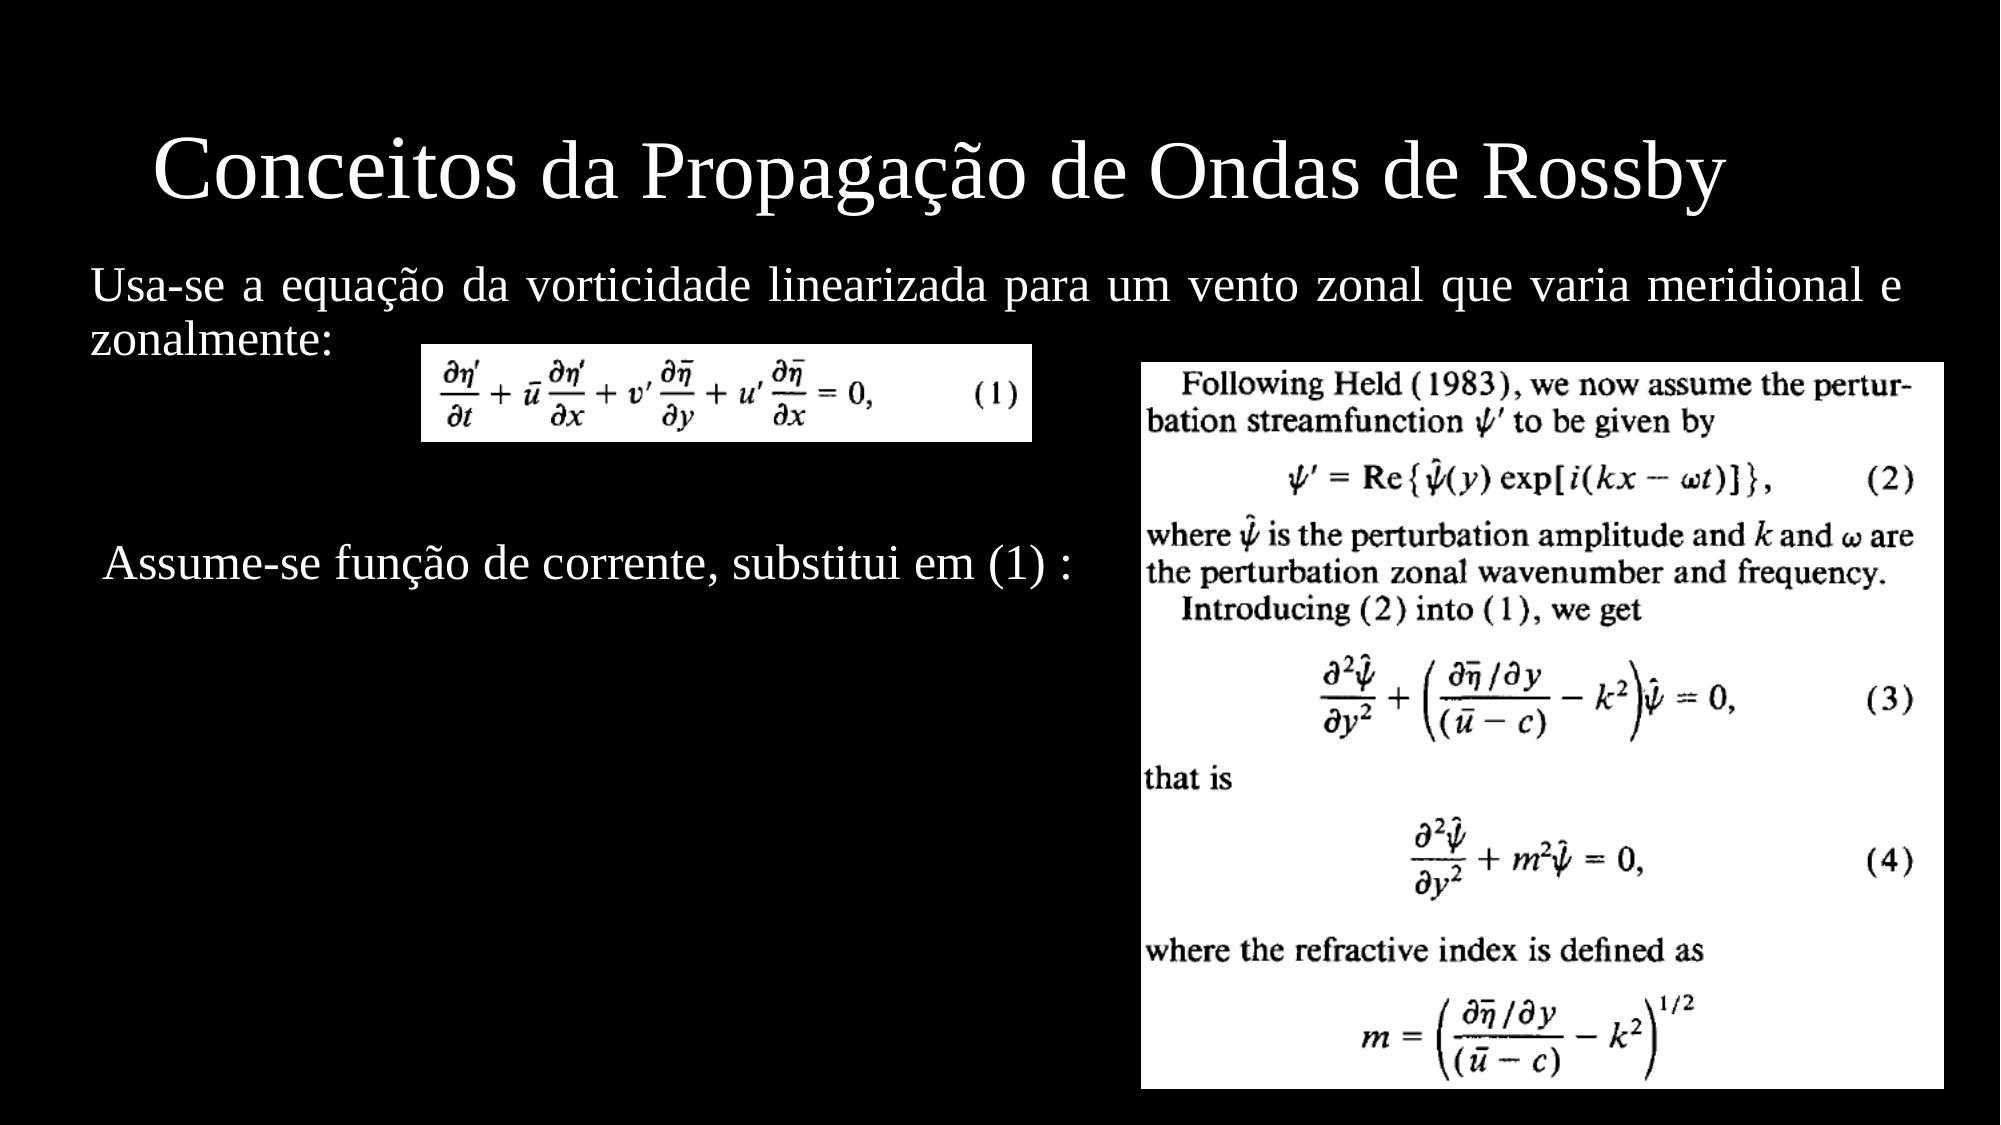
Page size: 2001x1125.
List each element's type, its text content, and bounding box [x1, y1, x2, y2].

picture [421, 344, 1032, 442]
title Conceitos da Propagação de Ondas de Rossby [137, 59, 1863, 250]
picture [1141, 362, 1944, 1089]
list Usa-se a equação da vorticidade linearizada para um vento zonal que varia meridional e zonalmente: Assume-se função de corrente, substitui em (1) : [75, 250, 1920, 1064]
